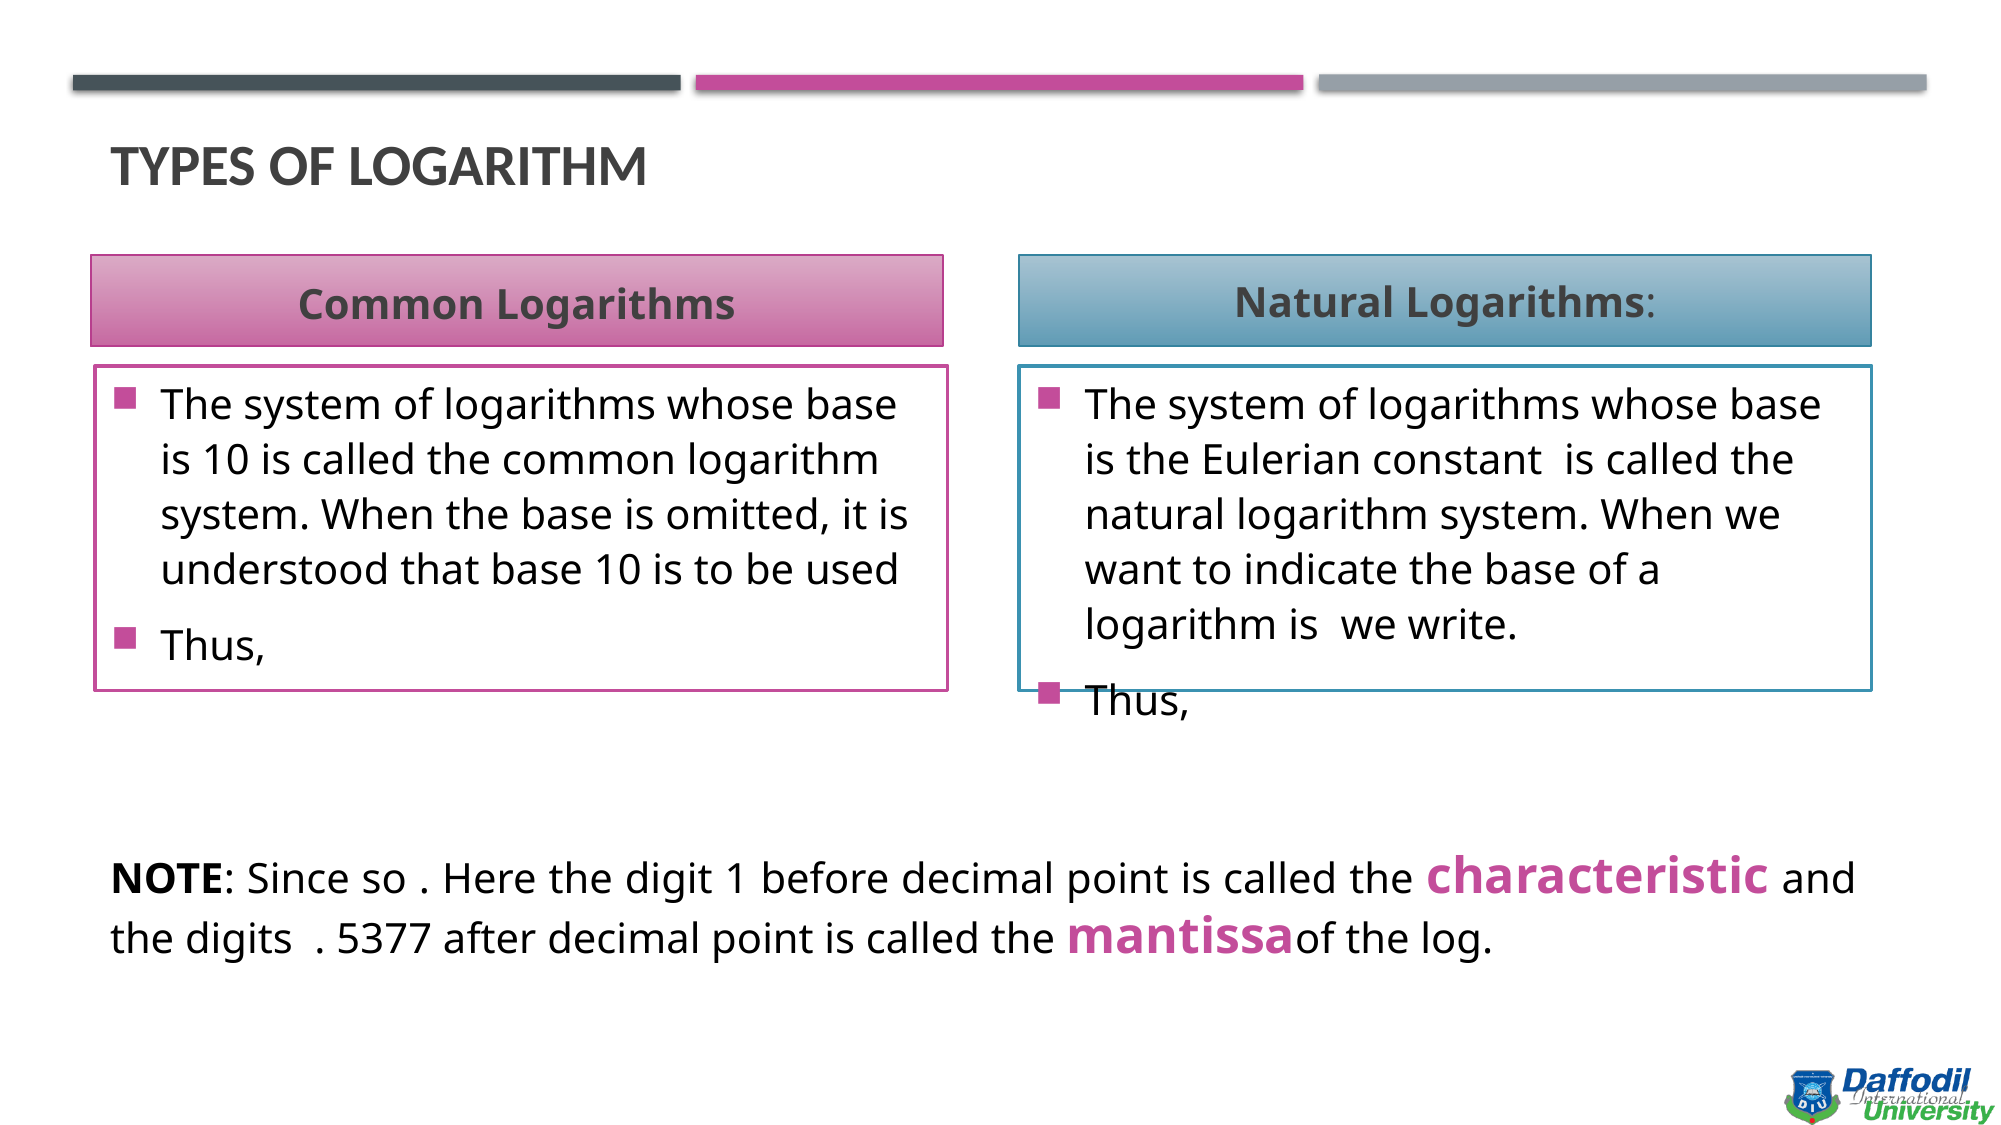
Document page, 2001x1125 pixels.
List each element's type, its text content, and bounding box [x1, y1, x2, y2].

picture [1777, 1057, 2000, 1125]
list Common Logarithms [90, 254, 944, 347]
title Types of Logarithm [95, 119, 1905, 211]
list Natural Logarithms: [1018, 254, 1872, 347]
